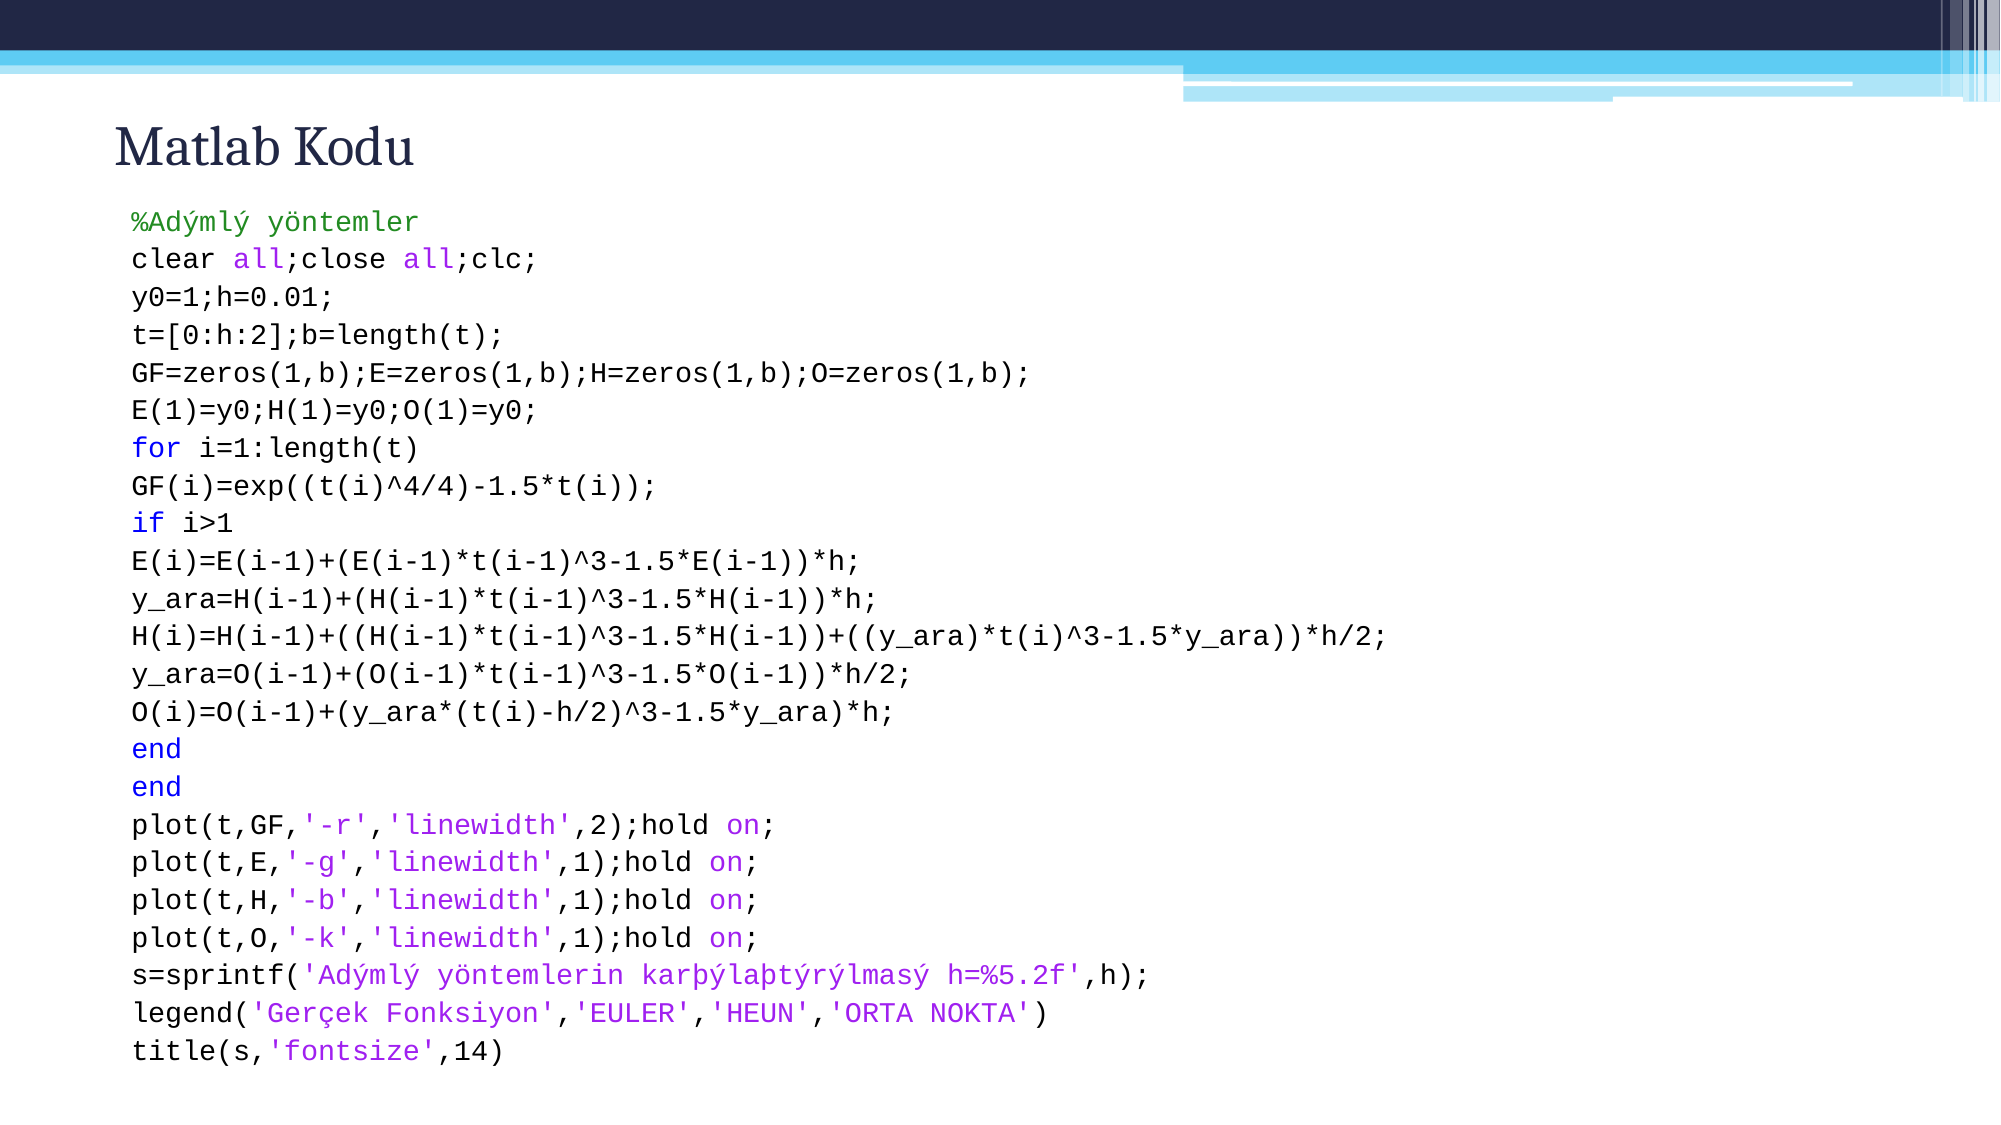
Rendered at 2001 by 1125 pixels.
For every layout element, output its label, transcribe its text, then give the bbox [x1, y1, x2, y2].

list %Adýmlý yöntemler clear all;close all;clc; y0=1;h=0.01; t=[0:h:2];b=length(t); GF=zeros(1,b);E=zeros(1,b);H=zeros(1,b);O=zeros(1,b); E(1)=y0;H(1)=y0;O(1)=y0; for i=1:length(t) GF(i)=exp((t(i)^4/4)-1.5*t(i)); if i>1 E(i)=E(i-1)+(E(i-1)*t(i-1)^3-1.5*E(i-1))*h; y_ara=H(i-1)+(H(i-1)*t(i-1)^3-1.5*H(i-1))*h; H(i)=H(i-1)+((H(i-1)*t(i-1)^3-1.5*H(i-1))+((y_ara)*t(i)^3-1.5*y_ara))*h/2; y_ara=O(i-1)+(O(i-1)*t(i-1)^3-1.5*O(i-1))*h/2; O(i)=O(i-1)+(y_ara*(t(i)-h/2)^3-1.5*y_ara)*h; end end plot(t,GF,'-r','linewidth',2);hold on; plot(t,E,'-g','linewidth',1);hold on; plot(t,H,'-b','linewidth',1);hold on; plot(t,O,'-k','linewidth',1);hold on; s=sprintf('Adýmlý yöntemlerin karþýlaþtýrýlmasý h=%5.2f',h); legend('Gerçek Fonksiyon','EULER','HEUN','ORTA NOKTA') title(s,'fontsize',14) [99, 195, 1900, 1079]
title Matlab Kodu [99, 101, 1900, 185]
